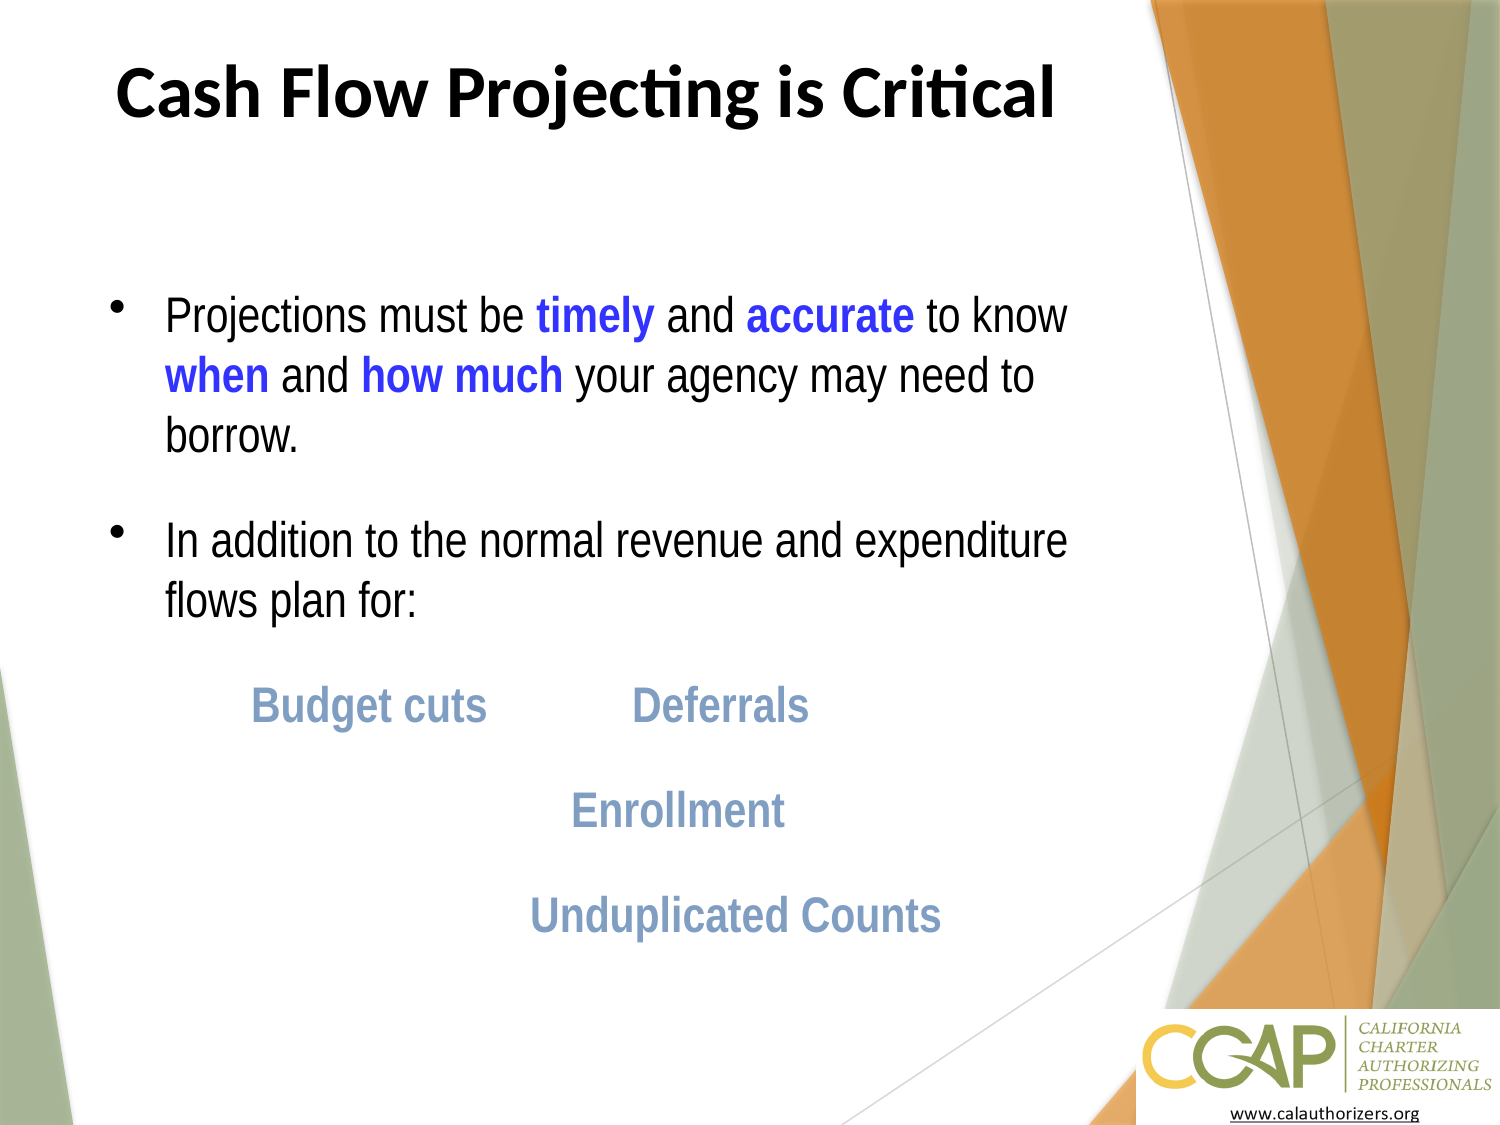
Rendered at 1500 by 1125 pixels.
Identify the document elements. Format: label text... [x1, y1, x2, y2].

text_box Projections must be timely and accurate to know when and how much your agency may need to borrow. In addition to the normal revenue and expenditure flows plan for: Budget cuts Deferrals Enrollment Unduplicated Counts [93, 275, 1188, 1075]
picture [1136, 1009, 1500, 1125]
text_box Cash Flow Projecting is Critical [24, 12, 1150, 163]
